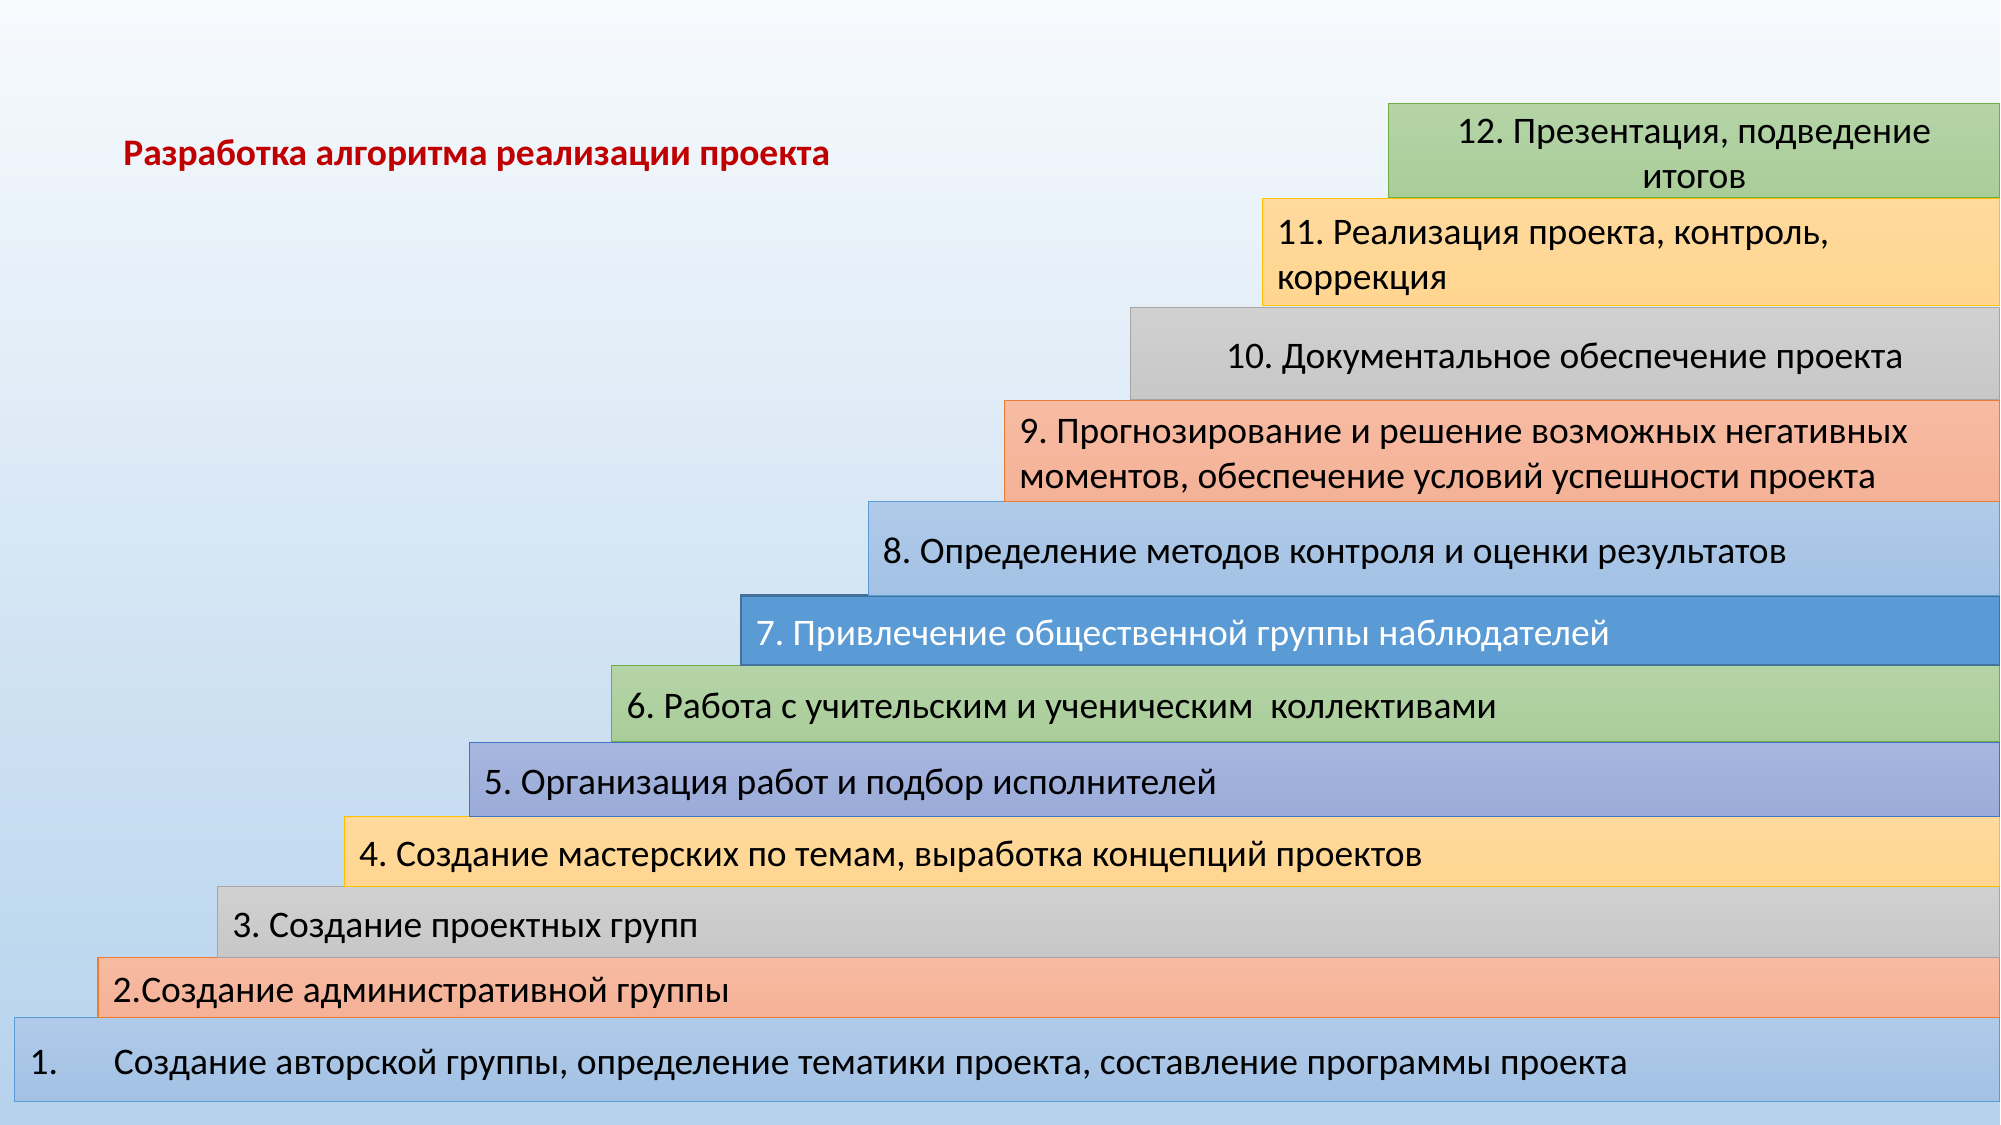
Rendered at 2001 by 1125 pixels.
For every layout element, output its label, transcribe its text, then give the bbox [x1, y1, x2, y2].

text_box 6. Работа с учительским и ученическим коллективами [611, 665, 2000, 742]
text_box 3. Создание проектных групп [217, 886, 2000, 958]
text_box 4. Создание мастерских по темам, выработка концепций проектов [344, 816, 2000, 887]
text_box 9. Прогнозирование и решение возможных негативных моментов, обеспечение условий успешности проекта [1004, 400, 2000, 502]
text_box 2.Создание административной группы [97, 957, 2000, 1018]
text_box Разработка алгоритма реализации проекта [108, 120, 846, 181]
text_box Создание авторской группы, определение тематики проекта, составление программы проекта [14, 1017, 2000, 1102]
text_box 8. Определение методов контроля и оценки результатов [868, 501, 2000, 596]
text_box 11. Реализация проекта, контроль, коррекция [1262, 198, 2000, 306]
text_box 5. Организация работ и подбор исполнителей [469, 742, 2000, 817]
text_box 7. Привлечение общественной группы наблюдателей [740, 594, 2000, 666]
text_box 12. Презентация, подведение итогов [1388, 103, 2000, 198]
text_box 10. Документальное обеспечение проекта [1130, 307, 2000, 400]
